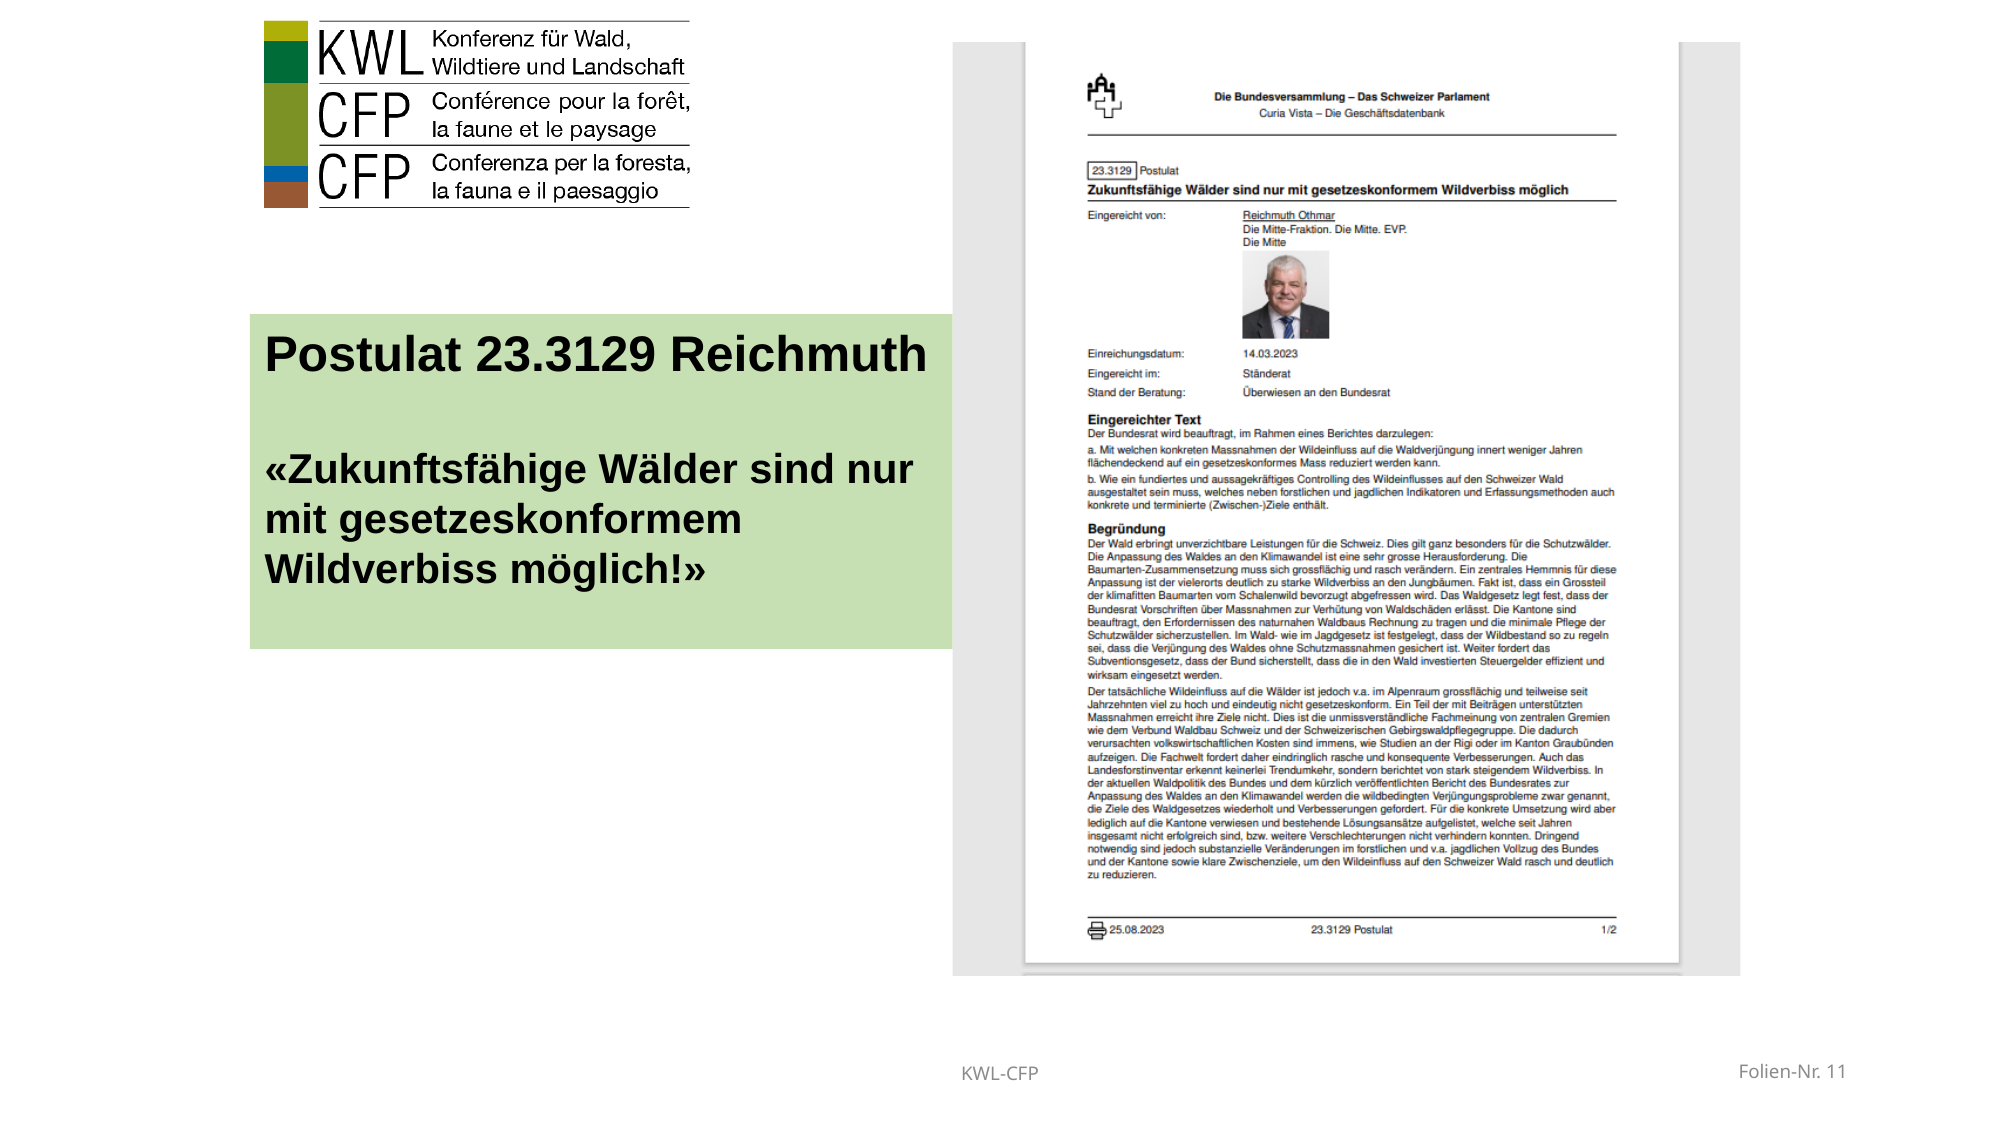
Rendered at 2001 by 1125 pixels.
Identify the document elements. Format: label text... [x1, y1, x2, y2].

picture [952, 42, 1741, 976]
picture [220, 0, 847, 252]
text_box Postulat 23.3129 Reichmuth «Zukunftsfähige Wälder sind nur mit gesetzeskonformem Wildverbiss möglich!» [249, 314, 952, 649]
slide_number Folien-Nr. 11 [1412, 1042, 1863, 1103]
footer KWL-CFP [662, 1042, 1338, 1103]
